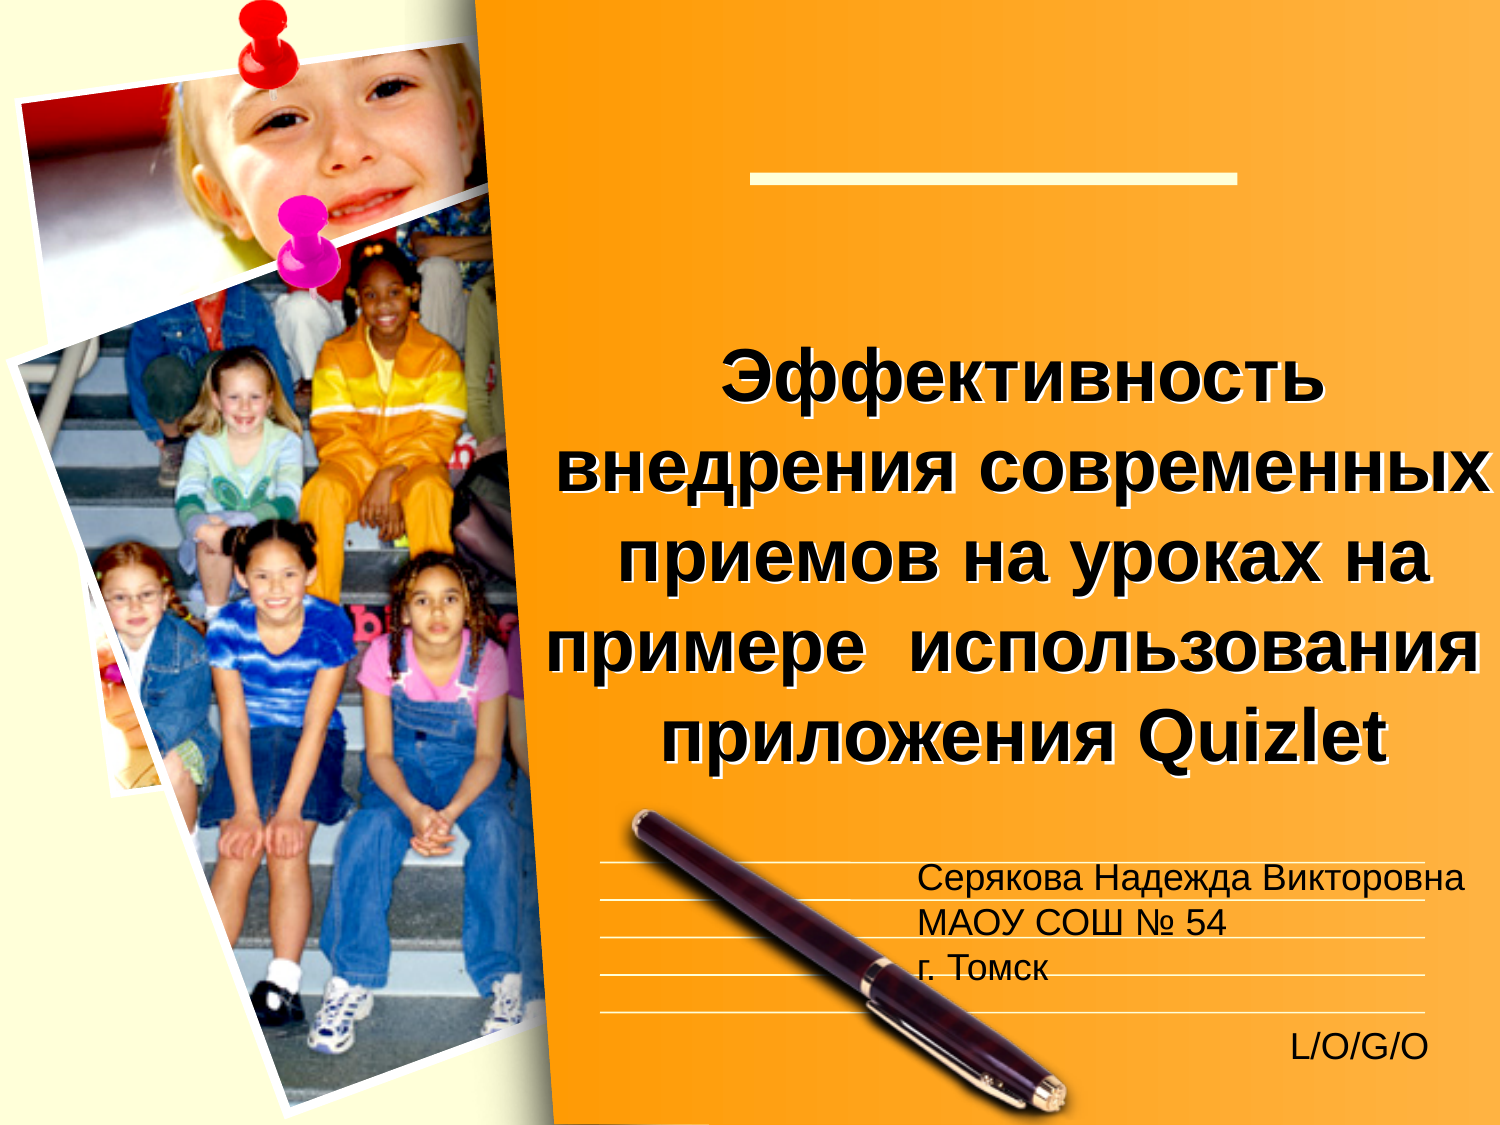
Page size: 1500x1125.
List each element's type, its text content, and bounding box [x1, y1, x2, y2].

text_box [1034, 638, 1038, 672]
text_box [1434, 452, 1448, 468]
text_box 3. Description of the business [1266, 722, 1299, 763]
text_box [1034, 451, 1065, 468]
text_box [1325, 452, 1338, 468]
text_box [1072, 362, 1111, 402]
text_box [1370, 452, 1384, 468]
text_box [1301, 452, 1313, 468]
text_box 3. Description of the business [1251, 362, 1281, 402]
text_box [1201, 722, 1220, 764]
picture [600, 801, 1088, 1125]
text_box 3. Description of the business [1397, 638, 1435, 672]
text_box [1118, 362, 1154, 402]
text_box 3. Description of the business [1439, 638, 1469, 673]
text_box [1141, 709, 1195, 778]
text_box [1043, 638, 1086, 673]
text_box 3. Description of the business [1265, 638, 1349, 673]
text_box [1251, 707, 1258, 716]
text_box [1181, 638, 1220, 673]
picture [19, 0, 554, 1125]
picture [89, 590, 161, 790]
text_box [1034, 362, 1063, 402]
title Эффективность внедрения современных приемов на уроках на примере использования приложения Quizlet [525, 468, 1500, 635]
text_box [1161, 451, 1198, 468]
text_box Серякова Надежда Викторовна МАОУ СОШ № 54 г. Томск [902, 845, 1481, 996]
text_box [1071, 452, 1110, 468]
text_box [1161, 361, 1220, 403]
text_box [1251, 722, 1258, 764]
text_box [1138, 638, 1178, 672]
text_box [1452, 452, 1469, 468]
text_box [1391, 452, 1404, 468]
text_box [1204, 452, 1220, 468]
text_box 3. Description of the business [1257, 451, 1295, 468]
text_box [750, 172, 1238, 186]
text_box 3. Description of the business [1352, 638, 1389, 672]
text_box [1034, 722, 1070, 763]
text_box 3. Description of the business [1363, 713, 1388, 764]
text_box [1117, 451, 1157, 468]
text_box [1075, 722, 1114, 764]
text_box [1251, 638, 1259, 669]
text_box [1085, 638, 1130, 673]
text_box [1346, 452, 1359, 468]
text_box 3. Description of the business [1324, 721, 1362, 764]
text_box 3. Description of the business [1305, 707, 1317, 764]
text_box 3. Description of the business [1286, 362, 1325, 402]
